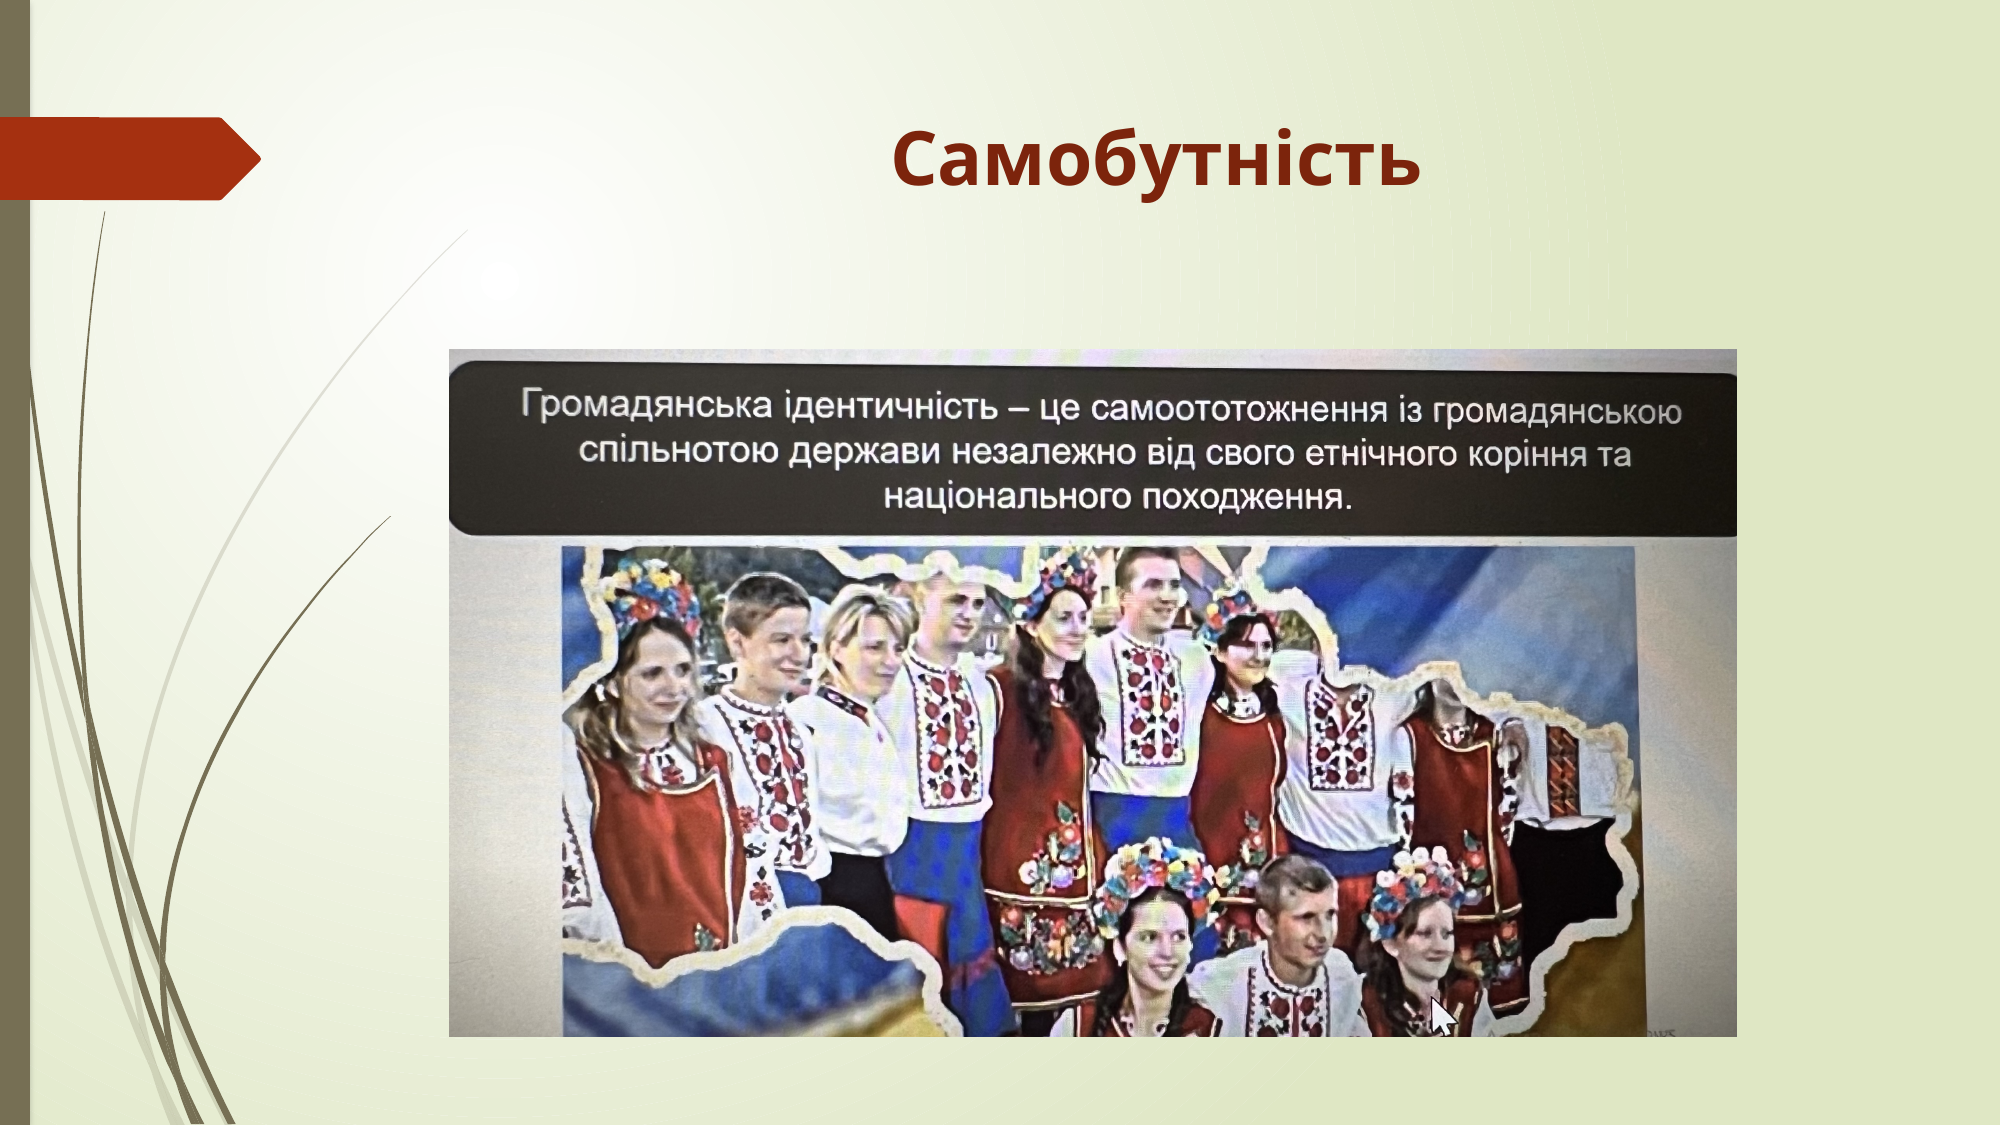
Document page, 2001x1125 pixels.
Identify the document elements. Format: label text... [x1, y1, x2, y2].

title Самобутність [425, 102, 1888, 313]
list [449, 349, 1738, 1037]
